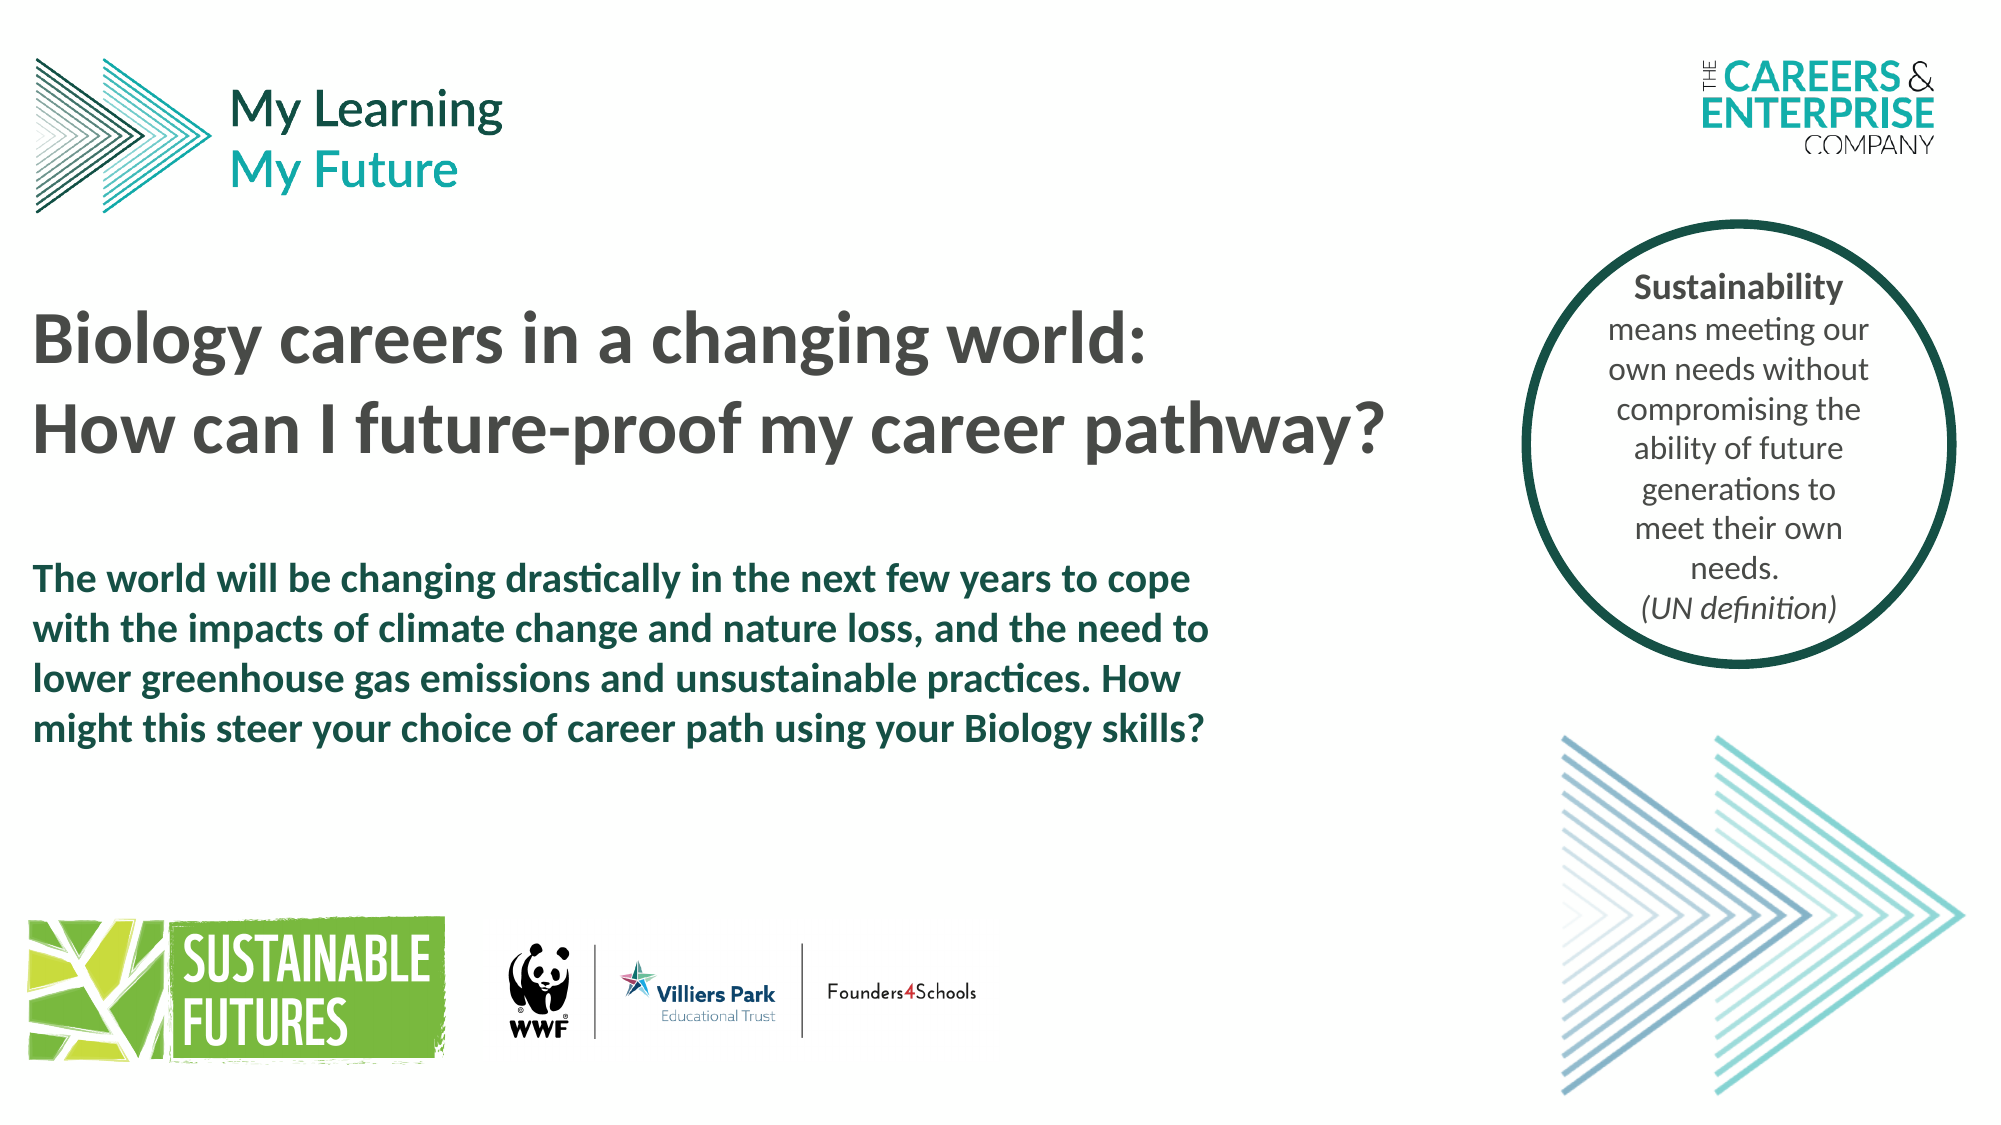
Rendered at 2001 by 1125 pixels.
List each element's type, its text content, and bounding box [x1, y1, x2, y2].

picture [1508, 681, 2000, 1125]
picture [12, 34, 537, 237]
text_box The world will be changing drastically in the next few years to cope with the impacts of climate change and nature loss, and the need to lower greenhouse gas emissions and unsustainable practices. How might this steer your choice of career path using your Biology skills? [17, 543, 1292, 759]
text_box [27, 914, 1000, 1070]
text_box Sustainability means meeting our own needs without compromising the ability of future generations to meet their own needs. (UN definition) [1526, 223, 1952, 665]
text_box Biology careers in a changing world: How can I future-proof my career pathway? [17, 280, 1596, 476]
